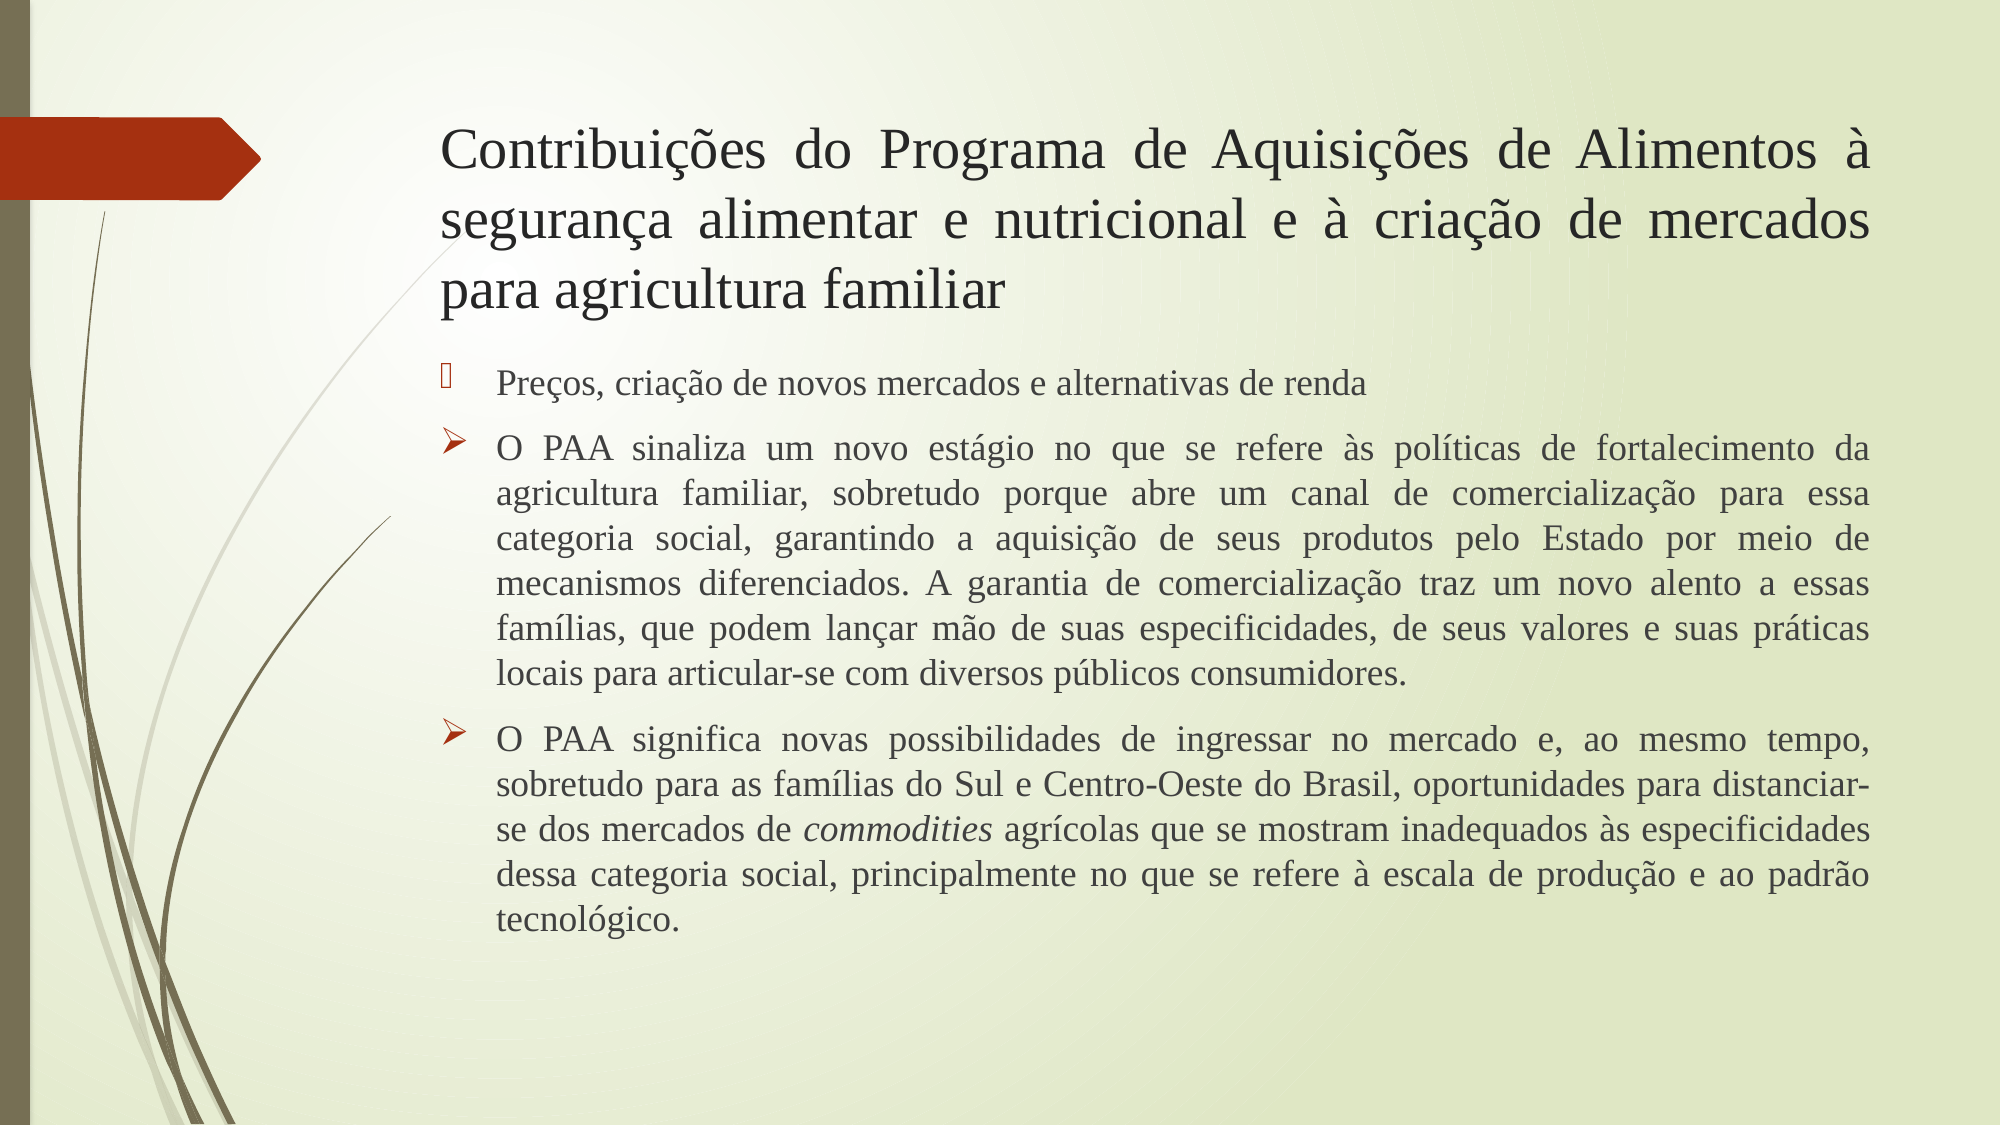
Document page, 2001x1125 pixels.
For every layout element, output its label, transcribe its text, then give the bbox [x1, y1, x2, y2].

title Contribuições do Programa de Aquisições de Alimentos à segurança alimentar e nutricional e à criação de mercados para agricultura familiar [425, 102, 1888, 313]
list Preços, criação de novos mercados e alternativas de renda O PAA sinaliza um novo estágio no que se refere às políticas de fortalecimento da agricultura familiar, sobretudo porque abre um canal de comercialização para essa categoria social, garantindo a aquisição de seus produtos pelo Estado por meio de mecanismos diferenciados. A garantia de comercialização traz um novo alento a essas famílias, que podem lançar mão de suas especificidades, de seus valores e suas práticas locais para articular-se com diversos públicos consumidores. O PAA significa novas possibilidades de ingressar no mercado e, ao mesmo tempo, sobretudo para as famílias do Sul e Centro-Oeste do Brasil, oportunidades para distanciar-se dos mercados de commodities agrícolas que se mostram inadequados às especificidades dessa categoria social, principalmente no que se refere à escala de produção e ao padrão tecnológico. [424, 350, 1888, 970]
